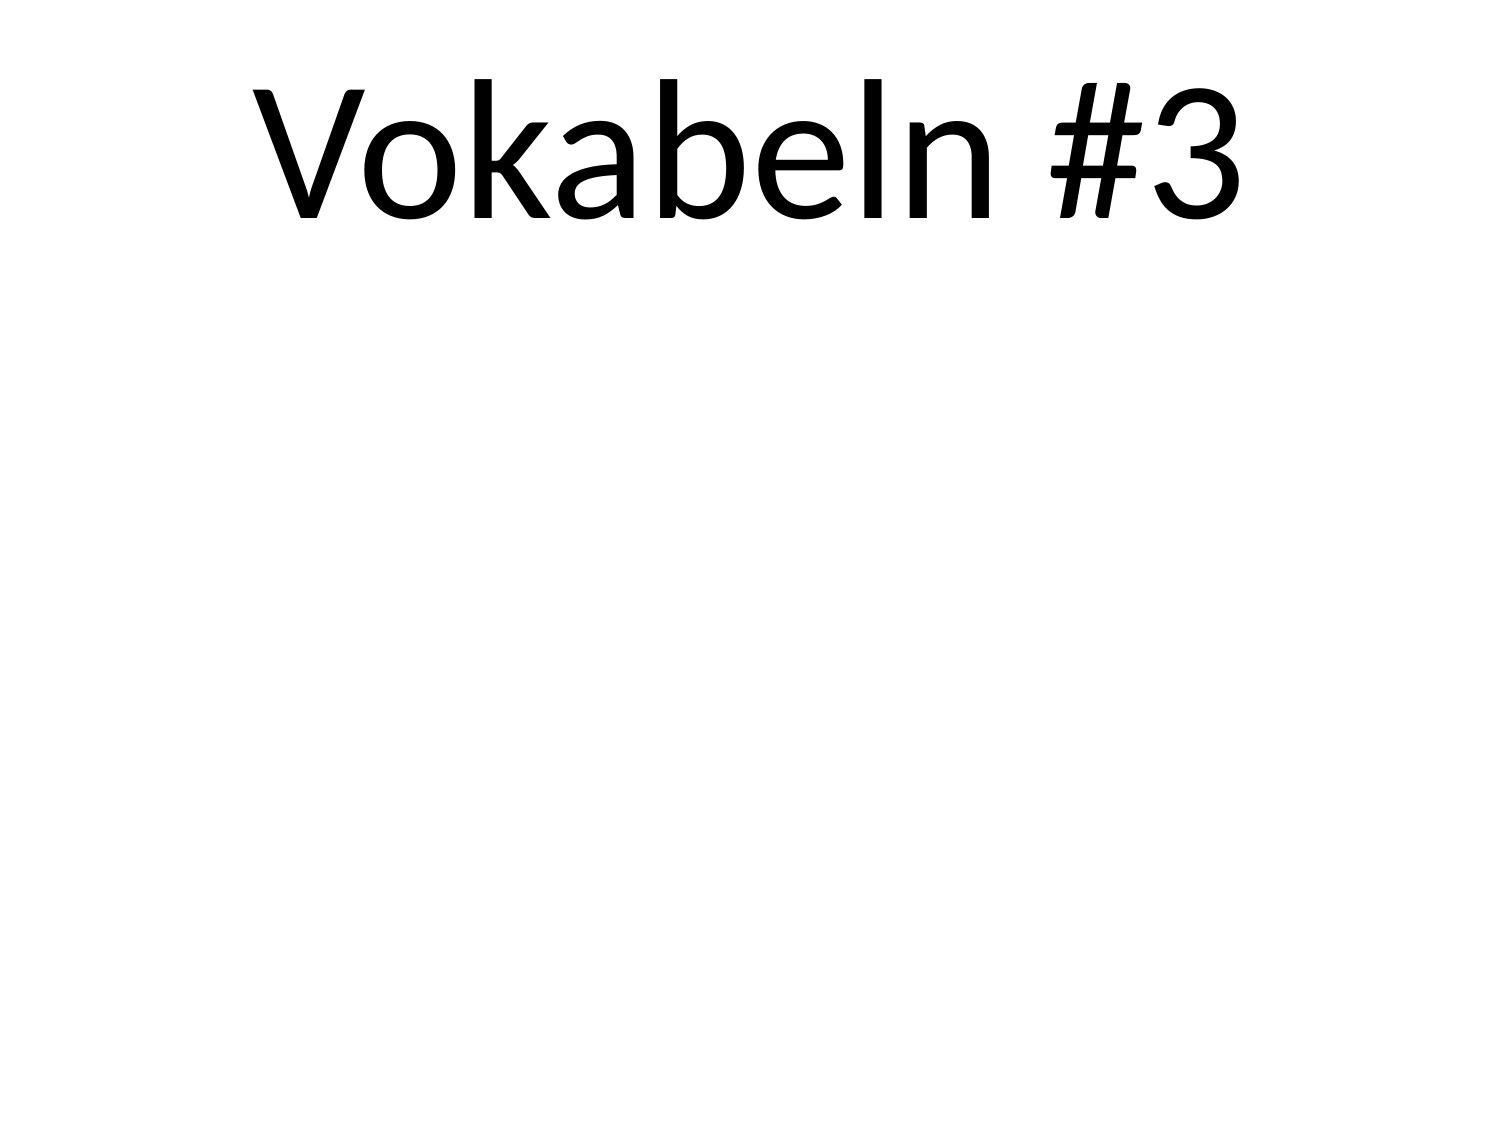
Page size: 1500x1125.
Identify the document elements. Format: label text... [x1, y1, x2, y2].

title Vokabeln #3 [75, 45, 1425, 233]
